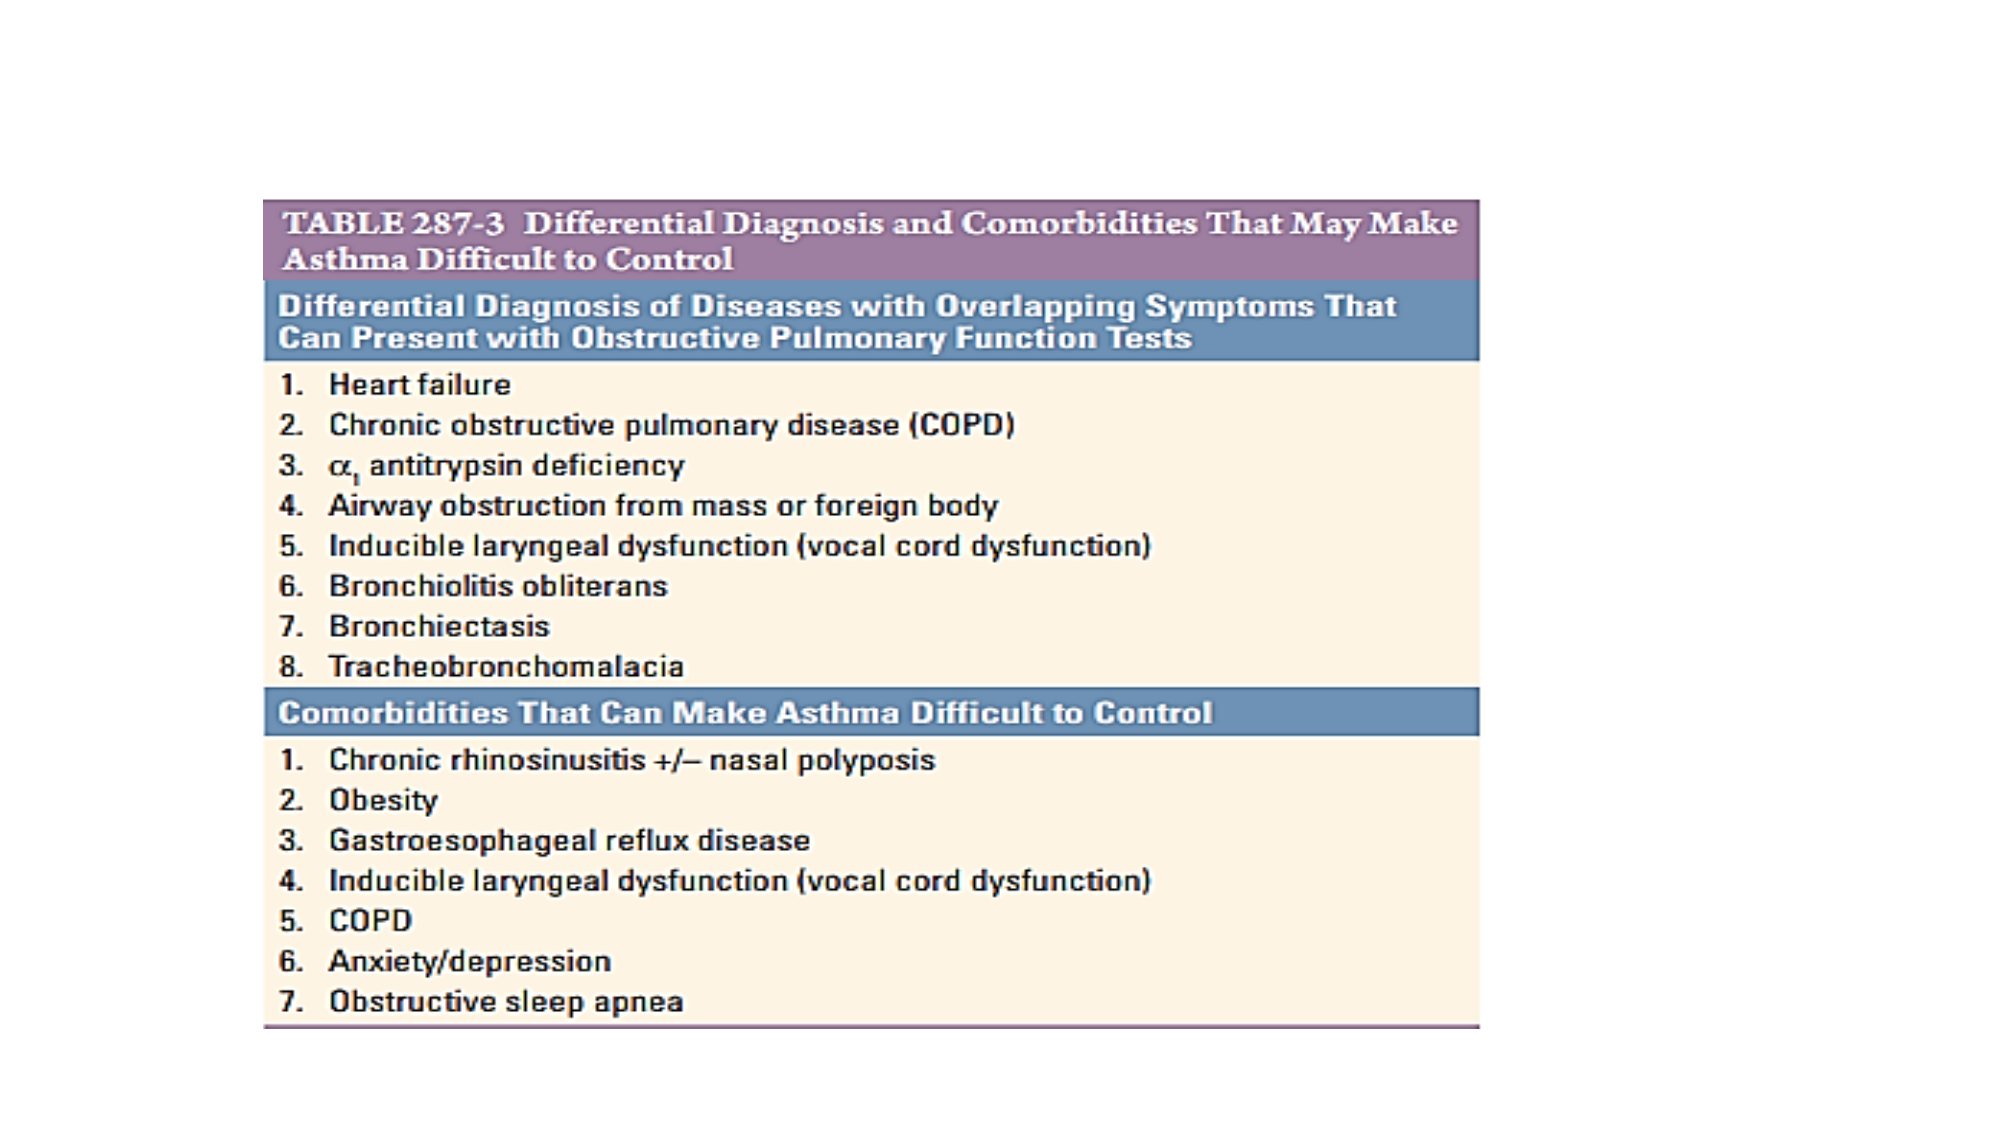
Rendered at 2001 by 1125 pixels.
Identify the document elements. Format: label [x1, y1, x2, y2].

list [263, 196, 1495, 1029]
